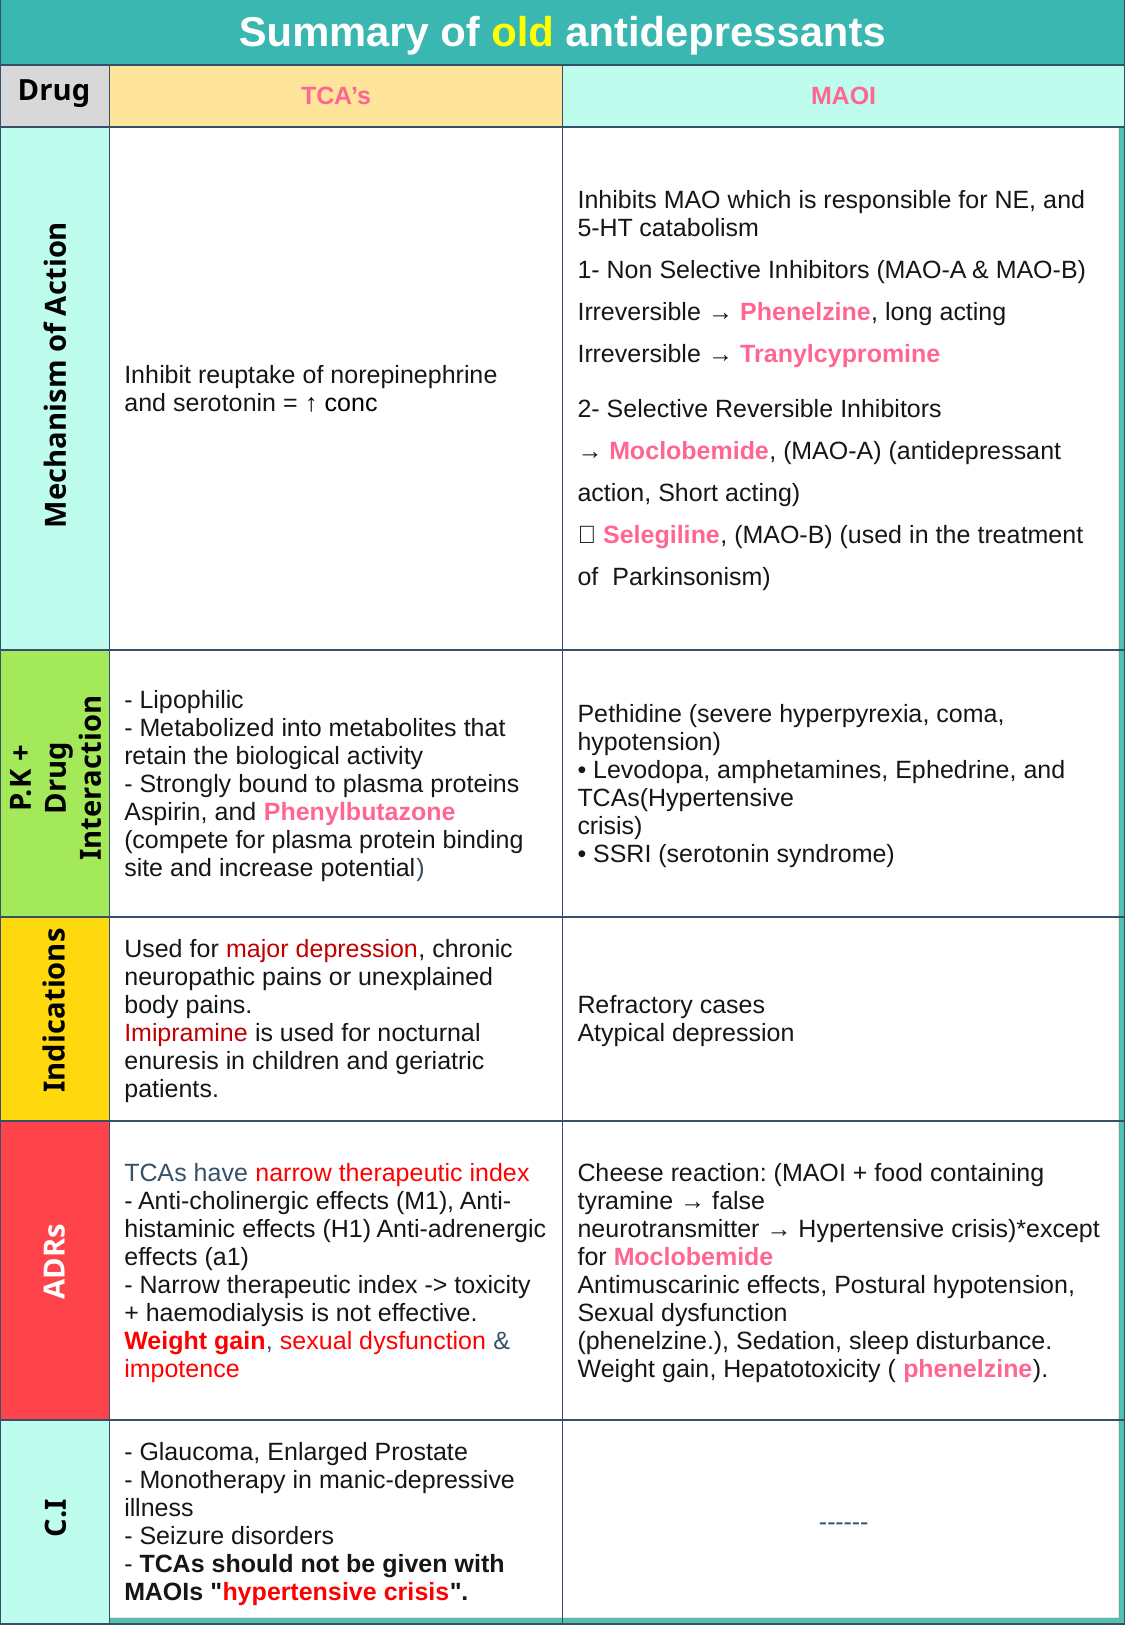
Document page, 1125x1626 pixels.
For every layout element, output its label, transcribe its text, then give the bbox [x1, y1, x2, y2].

table_cell - Lipophilic - Metabolized into metabolites that retain the biological activity - Strongly bound to plasma proteins Aspirin, and Phenylbutazone (compete for plasma protein binding site and increase potential) [110, 651, 562, 916]
table_cell [1, 1122, 109, 1419]
table_cell ------ [563, 1421, 1124, 1623]
table_cell [1, 918, 109, 1120]
text_box P.K + Drug Interaction [1, 644, 107, 912]
table_cell Inhibit reuptake of norepinephrine and serotonin = ↑ conc [110, 128, 562, 649]
text_box C.I [1, 1412, 107, 1625]
table_cell Inhibits MAO which is responsible for NE, and 5-HT catabolism 1- Non Selective Inhibitors (MAO-A & MAO-B) Irreversible → Phenelzine, long acting Irreversible → Tranylcypromine 2- Selective Reversible Inhibitors → Moclobemide, (MAO-A) (antidepressant action, Short acting)  Selegiline, (MAO-B) (used in the treatment of Parkinsonism) [563, 128, 1124, 649]
text_box ADRs [0, 1112, 106, 1411]
text_box Drug [0, 64, 109, 113]
table_cell - Glaucoma, Enlarged Prostate - Monotherapy in manic-depressive illness - Seizure disorders - TCAs should not be given with MAOIs "hypertensive crisis". [110, 1421, 562, 1623]
table_cell TCAs have narrow therapeutic index - Anti-cholinergic effects (M1), Anti-histaminic effects (H1) Anti-adrenergic effects (a1) - Narrow therapeutic index -> toxicity + haemodialysis is not effective. Weight gain, sexual dysfunction & impotence [110, 1122, 562, 1419]
text_box Indications [0, 910, 106, 1111]
table_cell Used for major depression, chronic neuropathic pains or unexplained body pains. Imipramine is used for nocturnal enuresis in children and geriatric patients. [110, 918, 562, 1120]
table_cell MAOI [563, 66, 1124, 126]
text_box Mechanism of Action [0, 113, 109, 637]
table_cell Refractory cases Atypical depression [563, 918, 1124, 1120]
table_cell Pethidine (severe hyperpyrexia, coma, hypotension) • Levodopa, amphetamines, Ephedrine, and TCAs(Hypertensive crisis) • SSRI (serotonin syndrome) [563, 651, 1124, 916]
table_cell Cheese reaction: (MAOI + food containing tyramine → false neurotransmitter → Hypertensive crisis)*except for Moclobemide Antimuscarinic effects, Postural hypotension, Sexual dysfunction (phenelzine.), Sedation, sleep disturbance. Weight gain, Hepatotoxicity ( phenelzine). [563, 1122, 1124, 1419]
table_cell [1, 637, 109, 649]
table_header Summary of old antidepressants [1, 0, 1124, 64]
table_cell TCA’s [110, 66, 562, 126]
